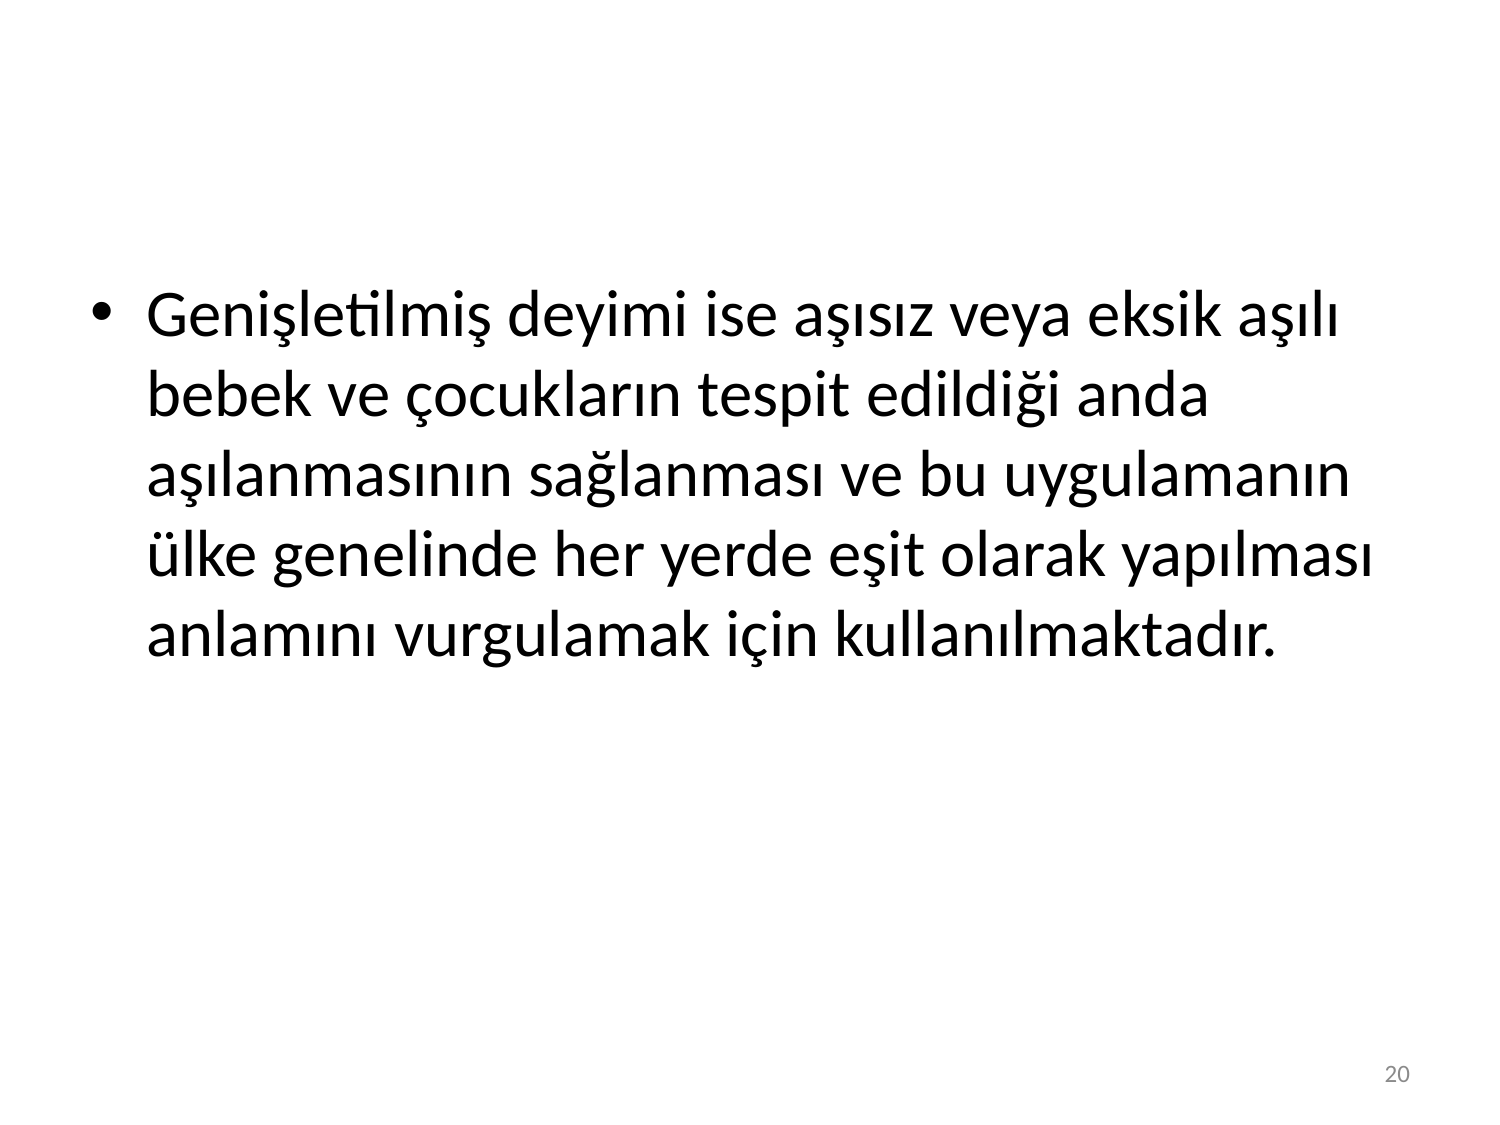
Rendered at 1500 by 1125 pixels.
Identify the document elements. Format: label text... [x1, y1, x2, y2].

list Genişletilmiş deyimi ise aşısız veya eksik aşılı bebek ve çocukların tespit edildiği anda aşılanmasının sağlanması ve bu uygulamanın ülke genelinde her yerde eşit olarak yapılması anlamını vurgulamak için kullanılmaktadır. [75, 262, 1425, 1005]
slide_number 20 [1074, 1042, 1425, 1103]
